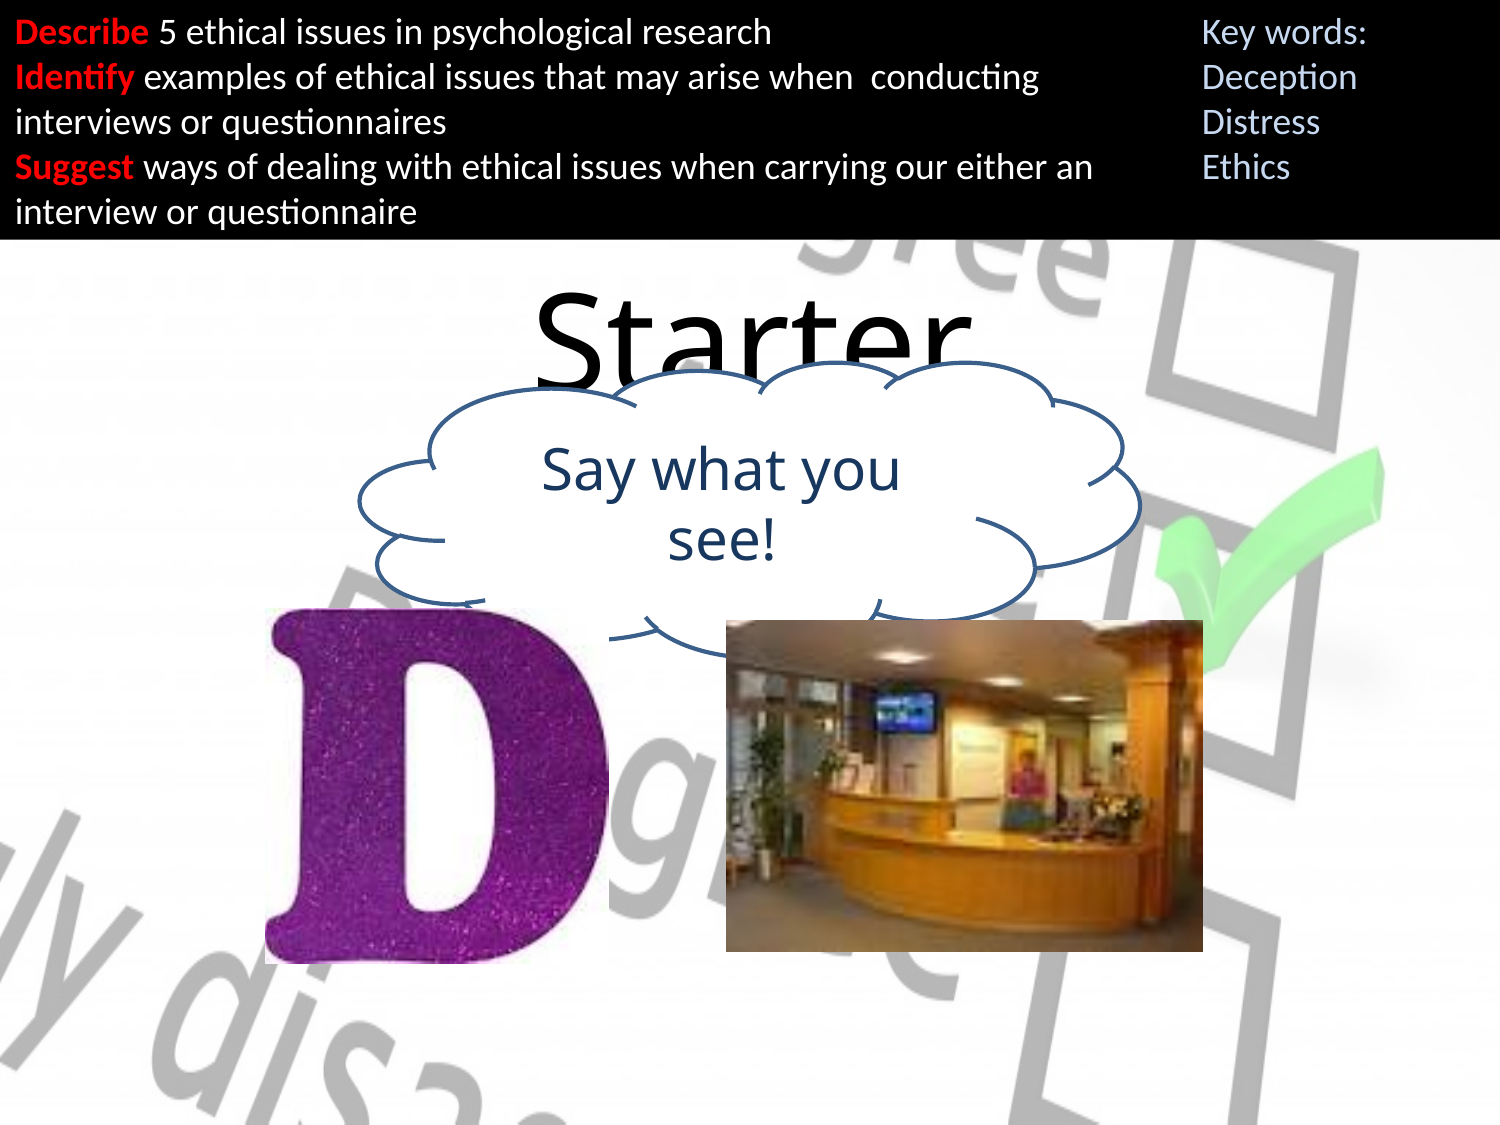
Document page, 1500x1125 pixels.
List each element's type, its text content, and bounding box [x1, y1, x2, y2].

text_box Say what you see! [357, 360, 1143, 658]
text_box Describe 5 ethical issues in psychological research Identify examples of ethical issues that may arise when conducting interviews or questionnaires Suggest ways of dealing with ethical issues when carrying our either an interview or questionnaire [0, 0, 1187, 240]
picture [265, 608, 609, 964]
text_box Key words: Deception Distress Ethics [1187, 0, 1500, 240]
picture [726, 620, 1203, 952]
title Starter [88, 243, 1439, 431]
